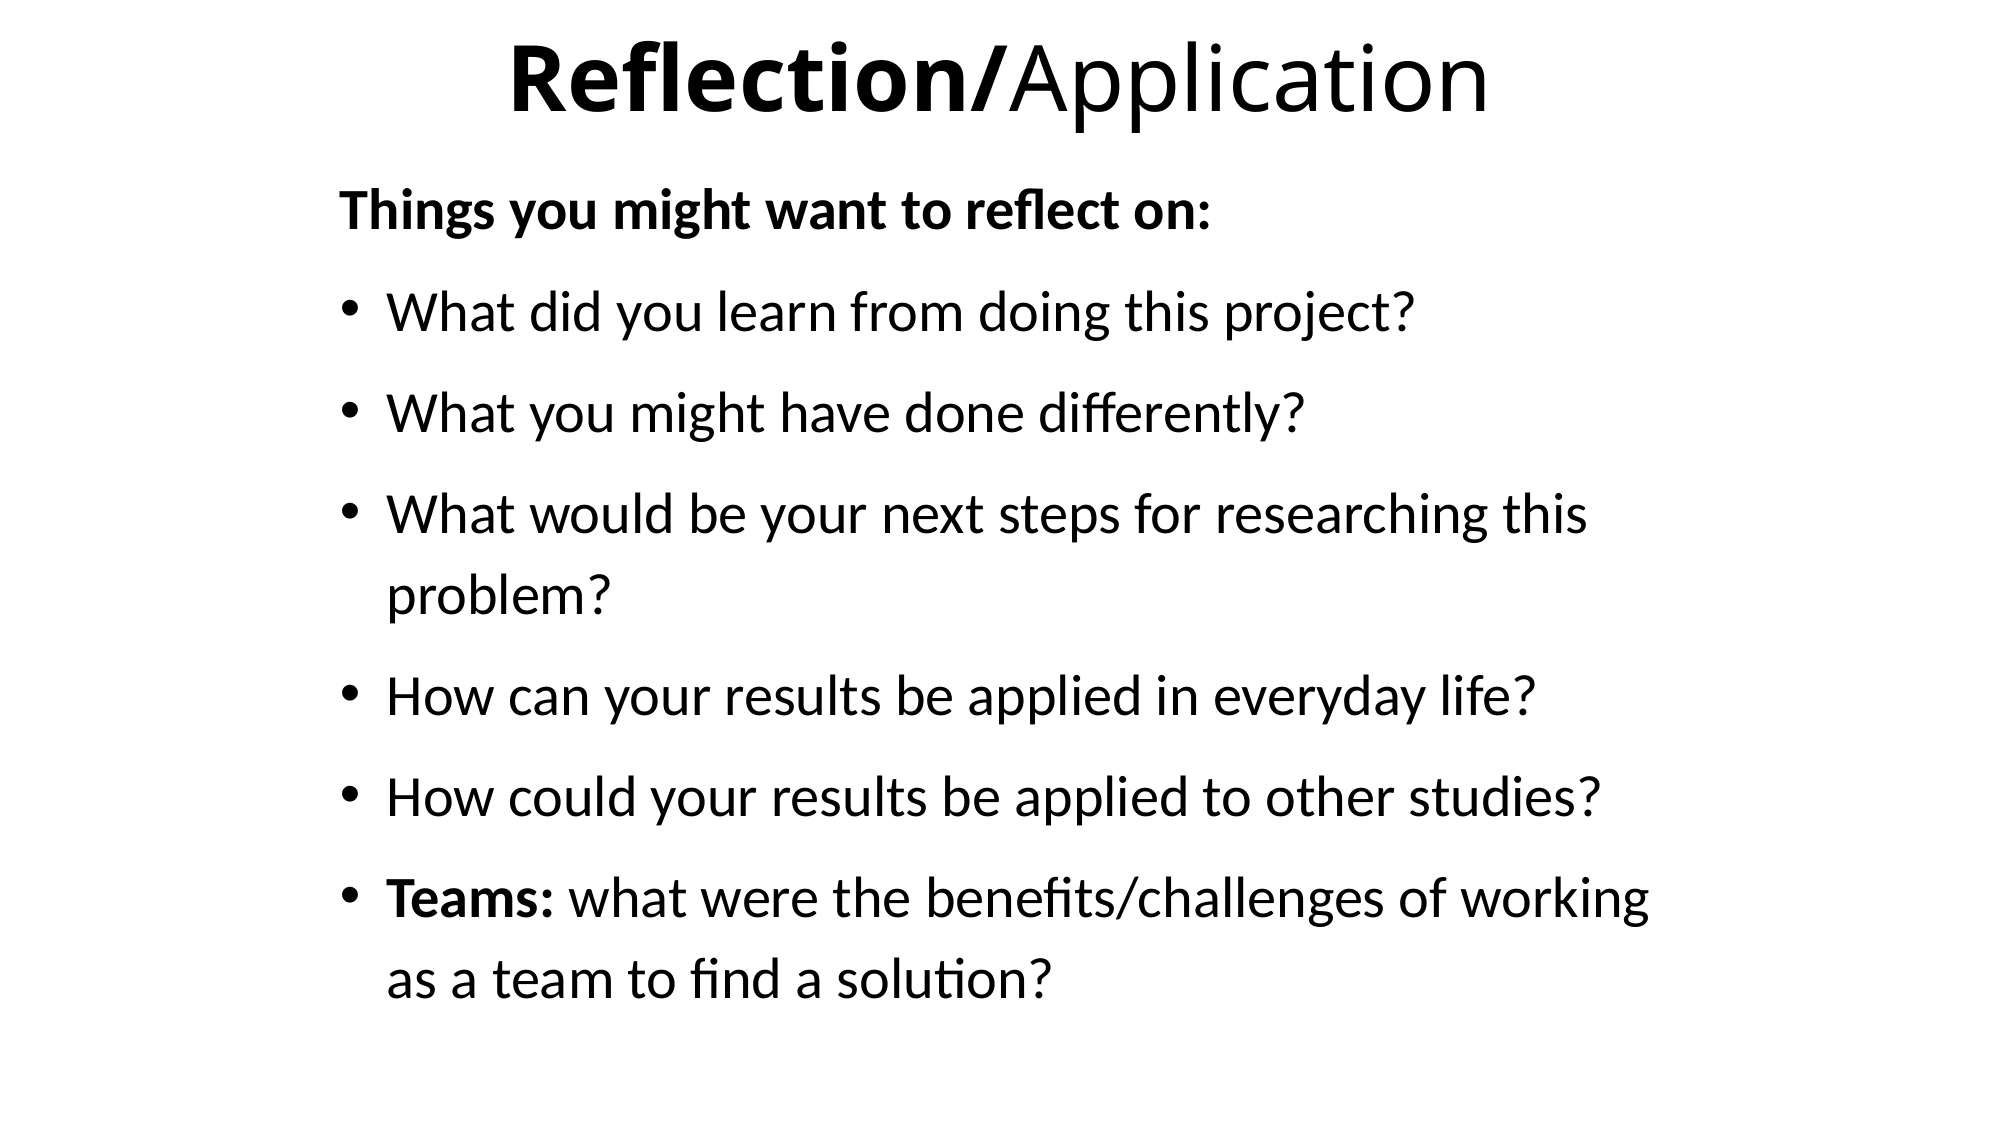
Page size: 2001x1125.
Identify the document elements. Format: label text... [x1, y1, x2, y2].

title Reflection/Application [249, 1, 1750, 148]
list Things you might want to reflect on: What did you learn from doing this project? What you might have done differently? What would be your next steps for researching this problem? How can your results be applied in everyday life? How could your results be applied to other studies? Teams: what were the benefits/challenges of working as a team to find a solution? [324, 153, 1675, 1037]
